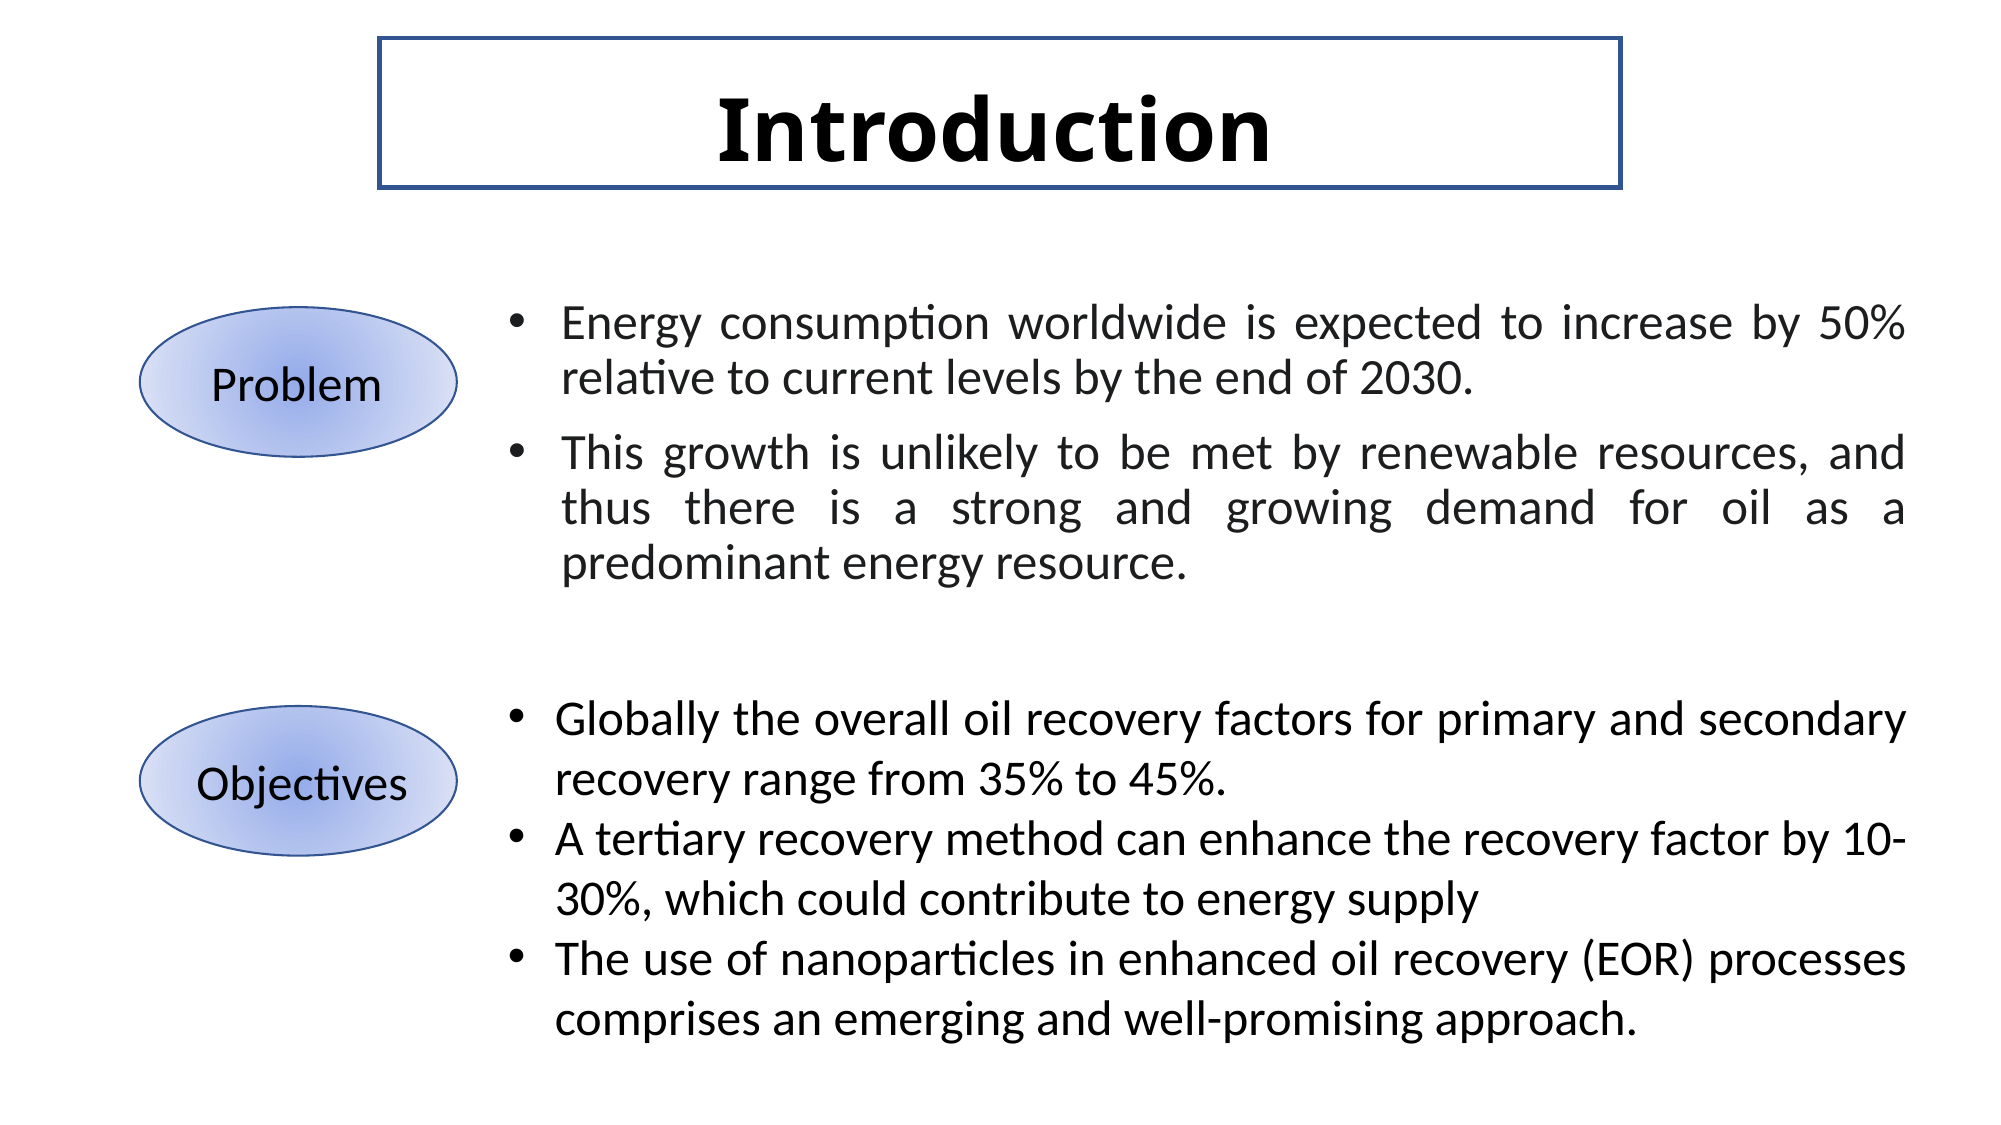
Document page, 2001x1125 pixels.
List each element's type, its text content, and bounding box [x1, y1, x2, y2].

text_box Objectives [181, 742, 452, 818]
text_box Globally the overall oil recovery factors for primary and secondary recovery range from 35% to 45%. A tertiary recovery method can enhance the recovery factor by 10-30%, which could contribute to energy supply The use of nanoparticles in enhanced oil recovery (EOR) processes comprises an emerging and well-promising approach. [493, 677, 1923, 1125]
subtitle Energy consumption worldwide is expected to increase by 50% relative to current levels by the end of 2030. This growth is unlikely to be met by renewable resources, and thus there is a strong and growing demand for oil as a predominant energy resource. [493, 288, 1923, 600]
text_box [452, 760, 458, 802]
text_box [379, 37, 1621, 189]
text_box Problem [196, 344, 437, 419]
text_box [138, 306, 458, 458]
text_box [138, 704, 438, 857]
